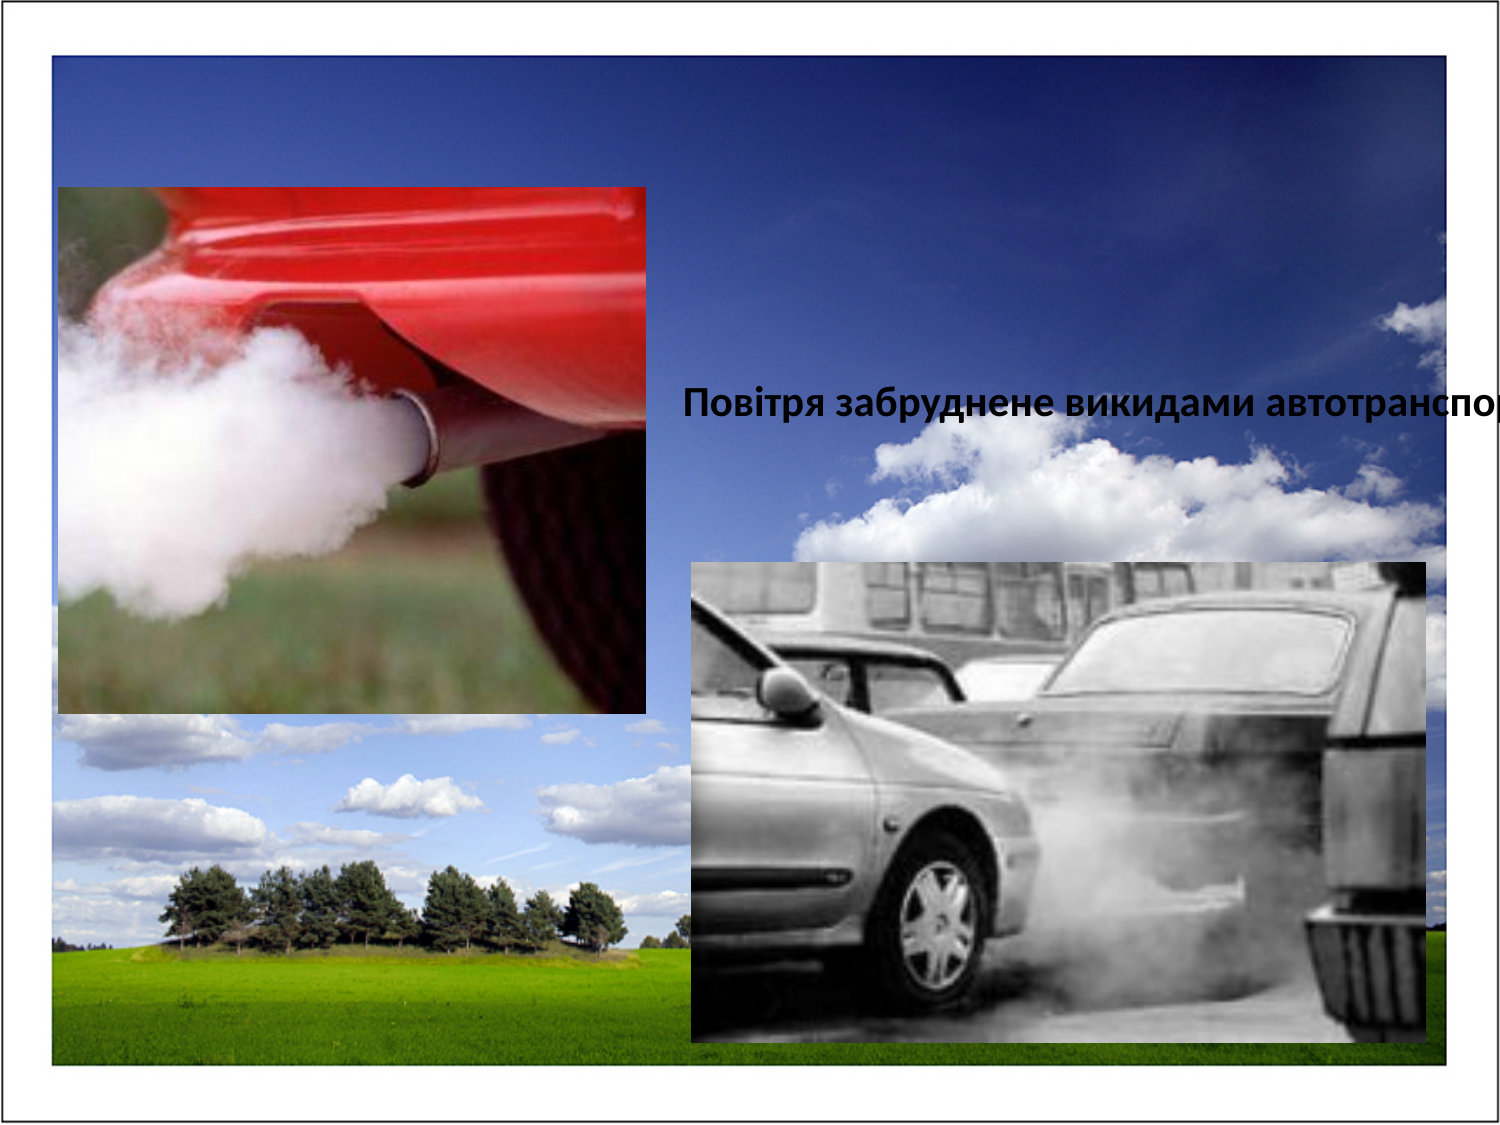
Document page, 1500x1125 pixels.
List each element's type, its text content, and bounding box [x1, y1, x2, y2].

list Повітря забруднене викидами автотранспорта [667, 328, 1500, 433]
picture [0, 0, 1500, 1125]
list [691, 562, 1426, 1044]
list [58, 187, 646, 714]
